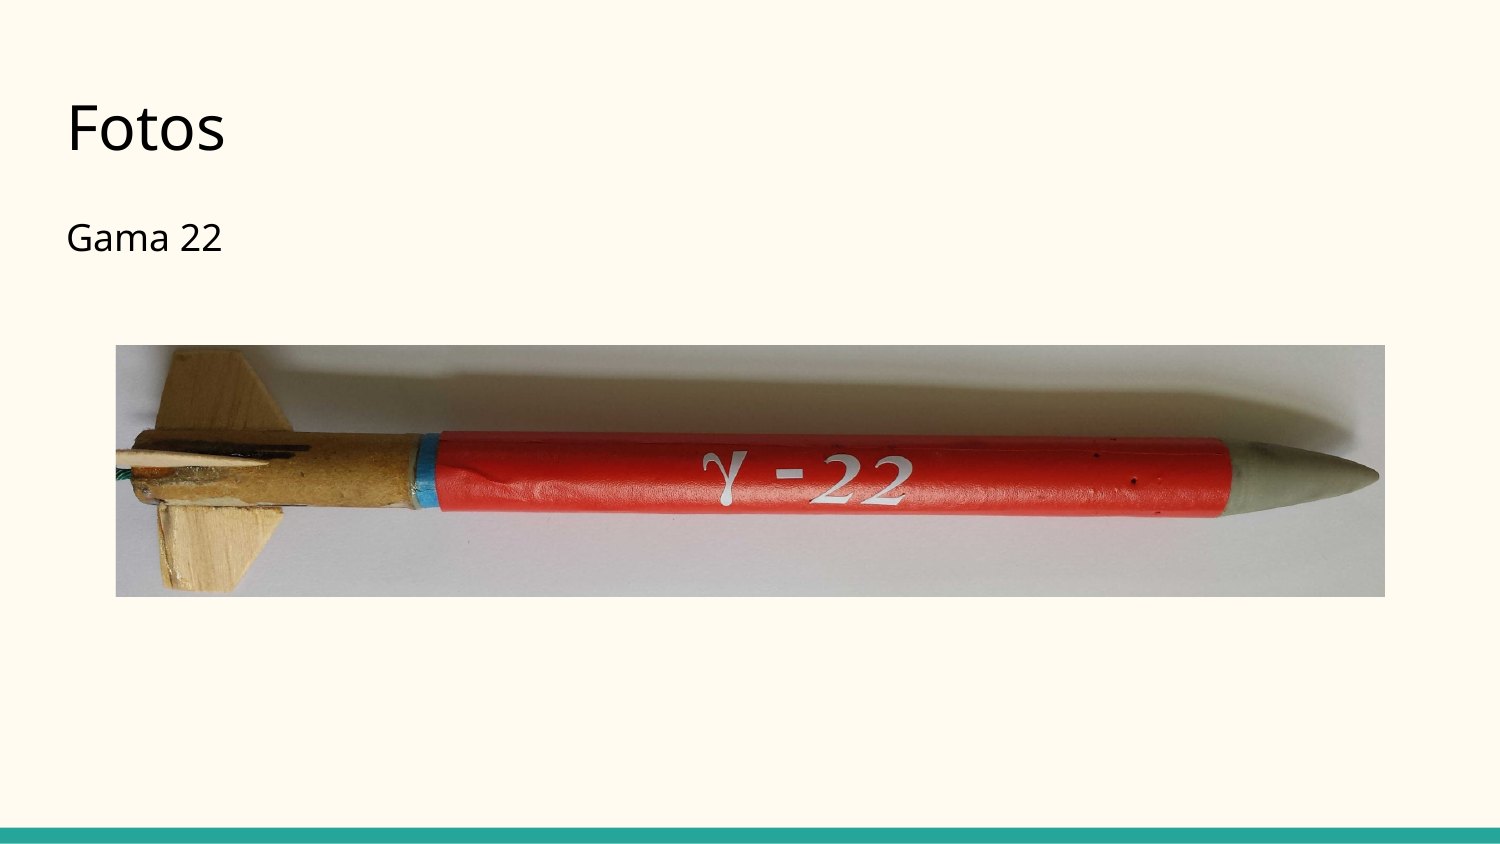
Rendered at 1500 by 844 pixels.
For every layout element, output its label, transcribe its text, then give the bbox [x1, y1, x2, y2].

picture [115, 344, 1385, 598]
list Gama 22 [51, 192, 1449, 750]
title Fotos [51, 72, 1449, 174]
